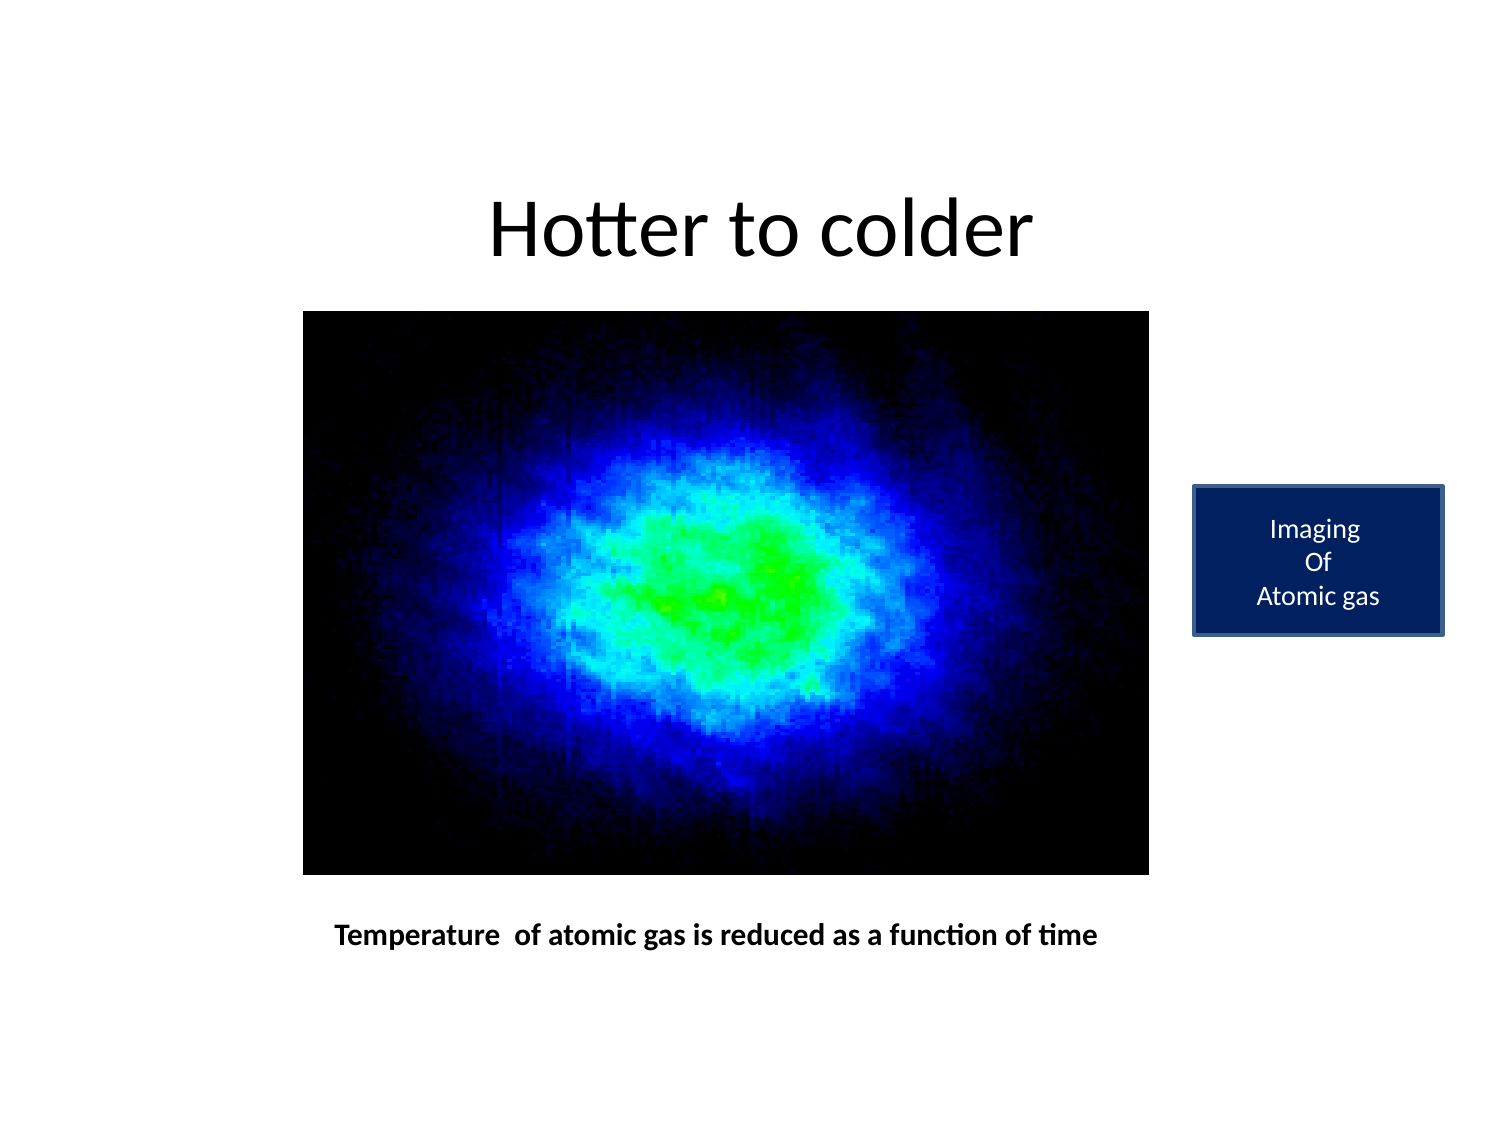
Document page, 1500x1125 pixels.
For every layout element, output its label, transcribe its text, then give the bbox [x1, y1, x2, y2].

text_box Hotter to colder [473, 164, 1051, 281]
text_box Imaging Of Atomic gas [1192, 484, 1445, 637]
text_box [303, 310, 1150, 1125]
